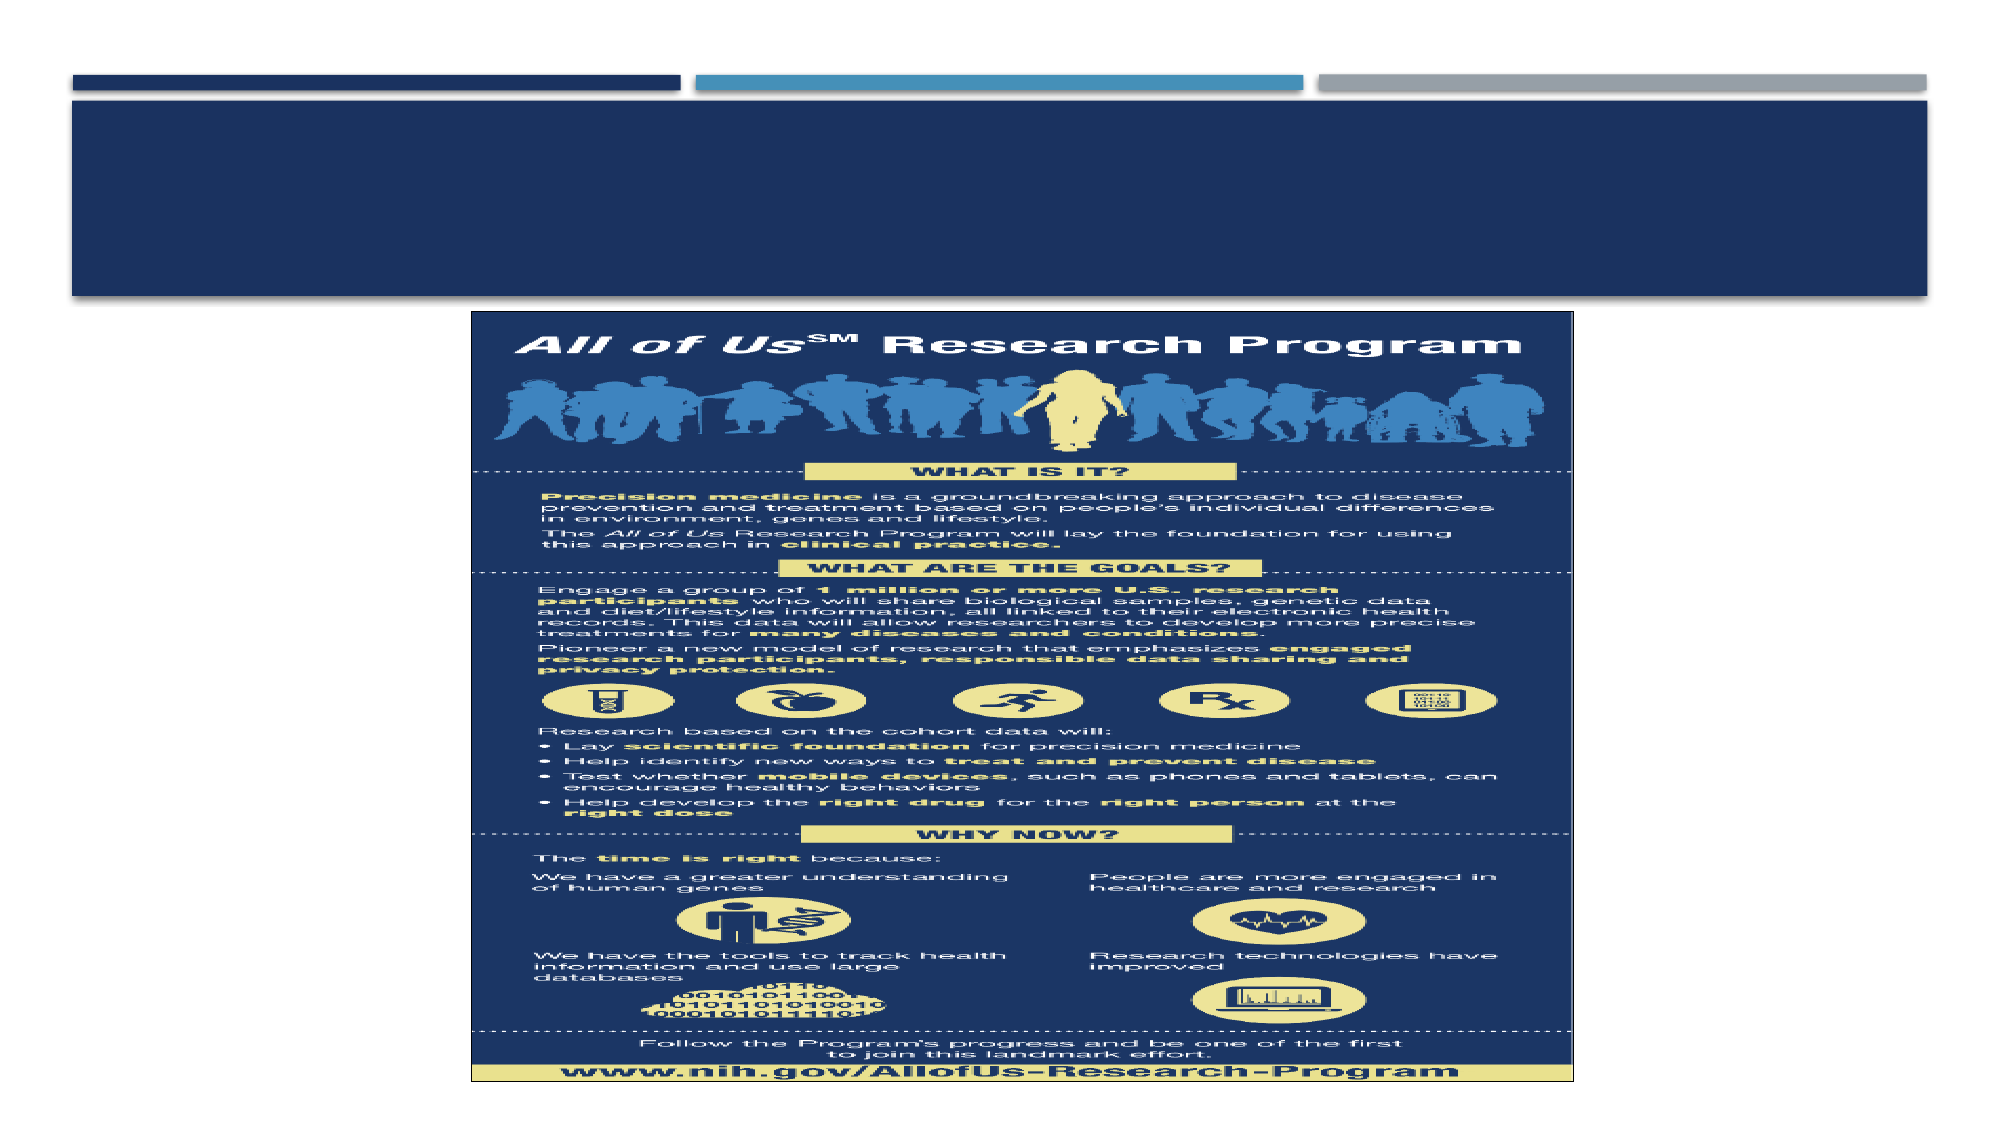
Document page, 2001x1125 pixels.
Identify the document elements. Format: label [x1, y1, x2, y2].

picture [470, 310, 1575, 1083]
